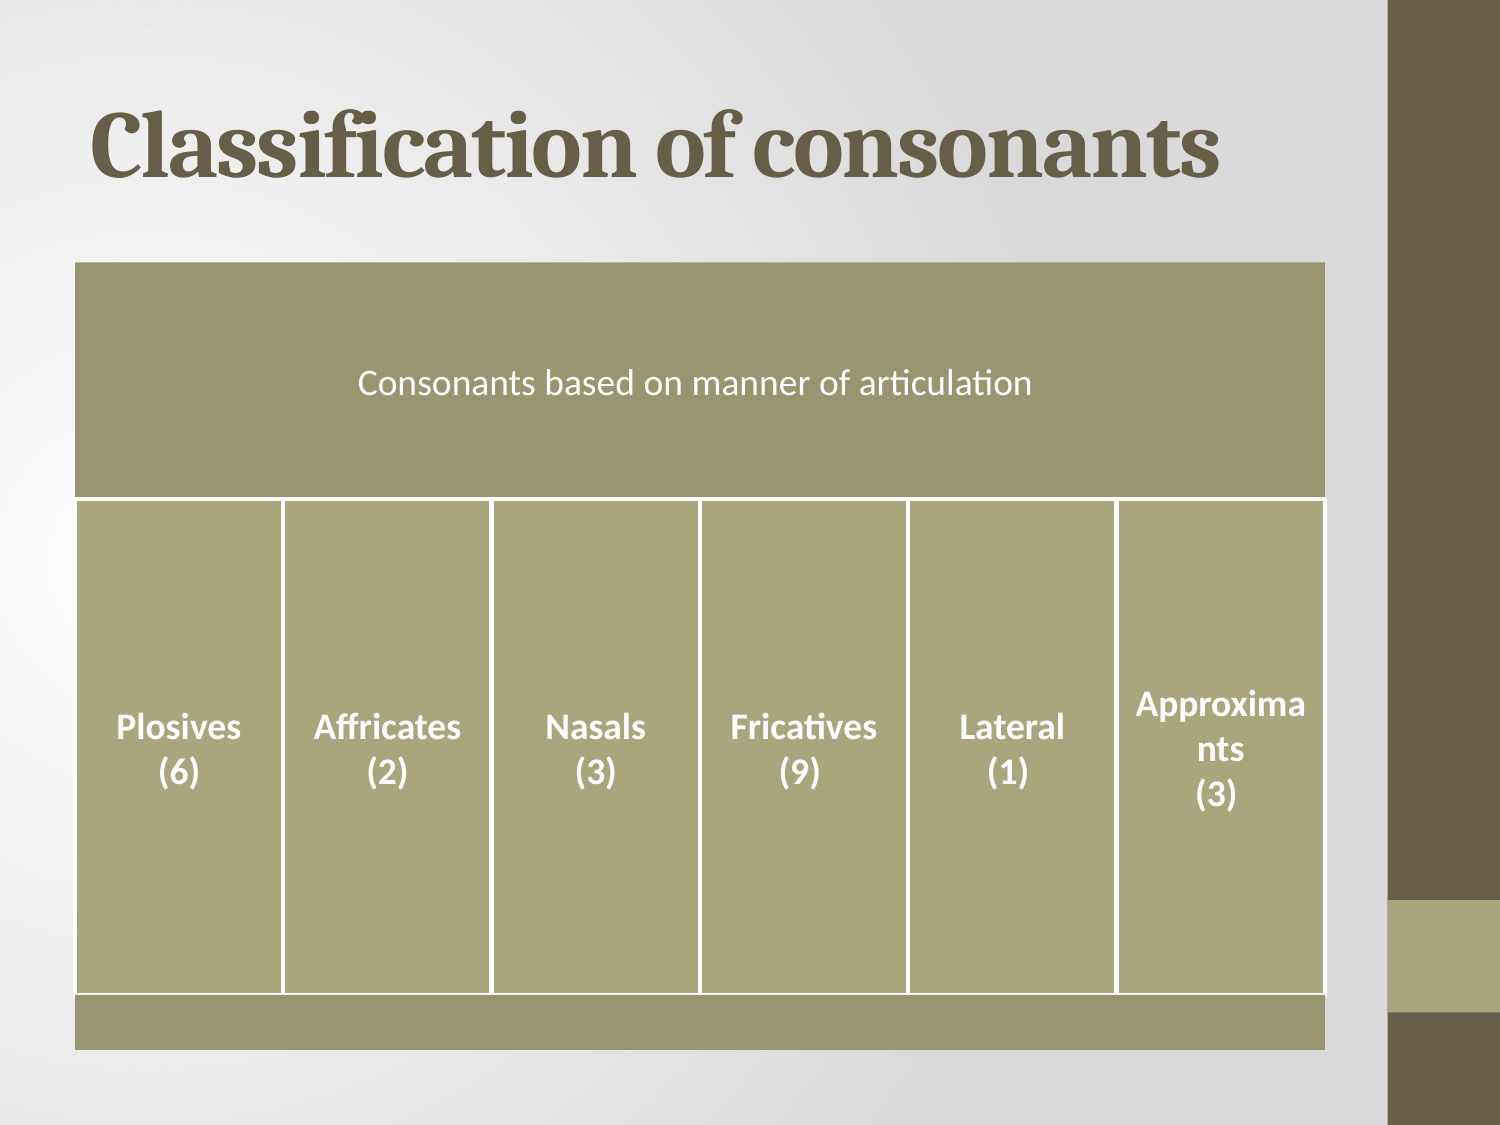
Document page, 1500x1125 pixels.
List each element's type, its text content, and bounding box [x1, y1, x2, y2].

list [74, 261, 1326, 1051]
title Classification of consonants [75, 45, 1325, 233]
